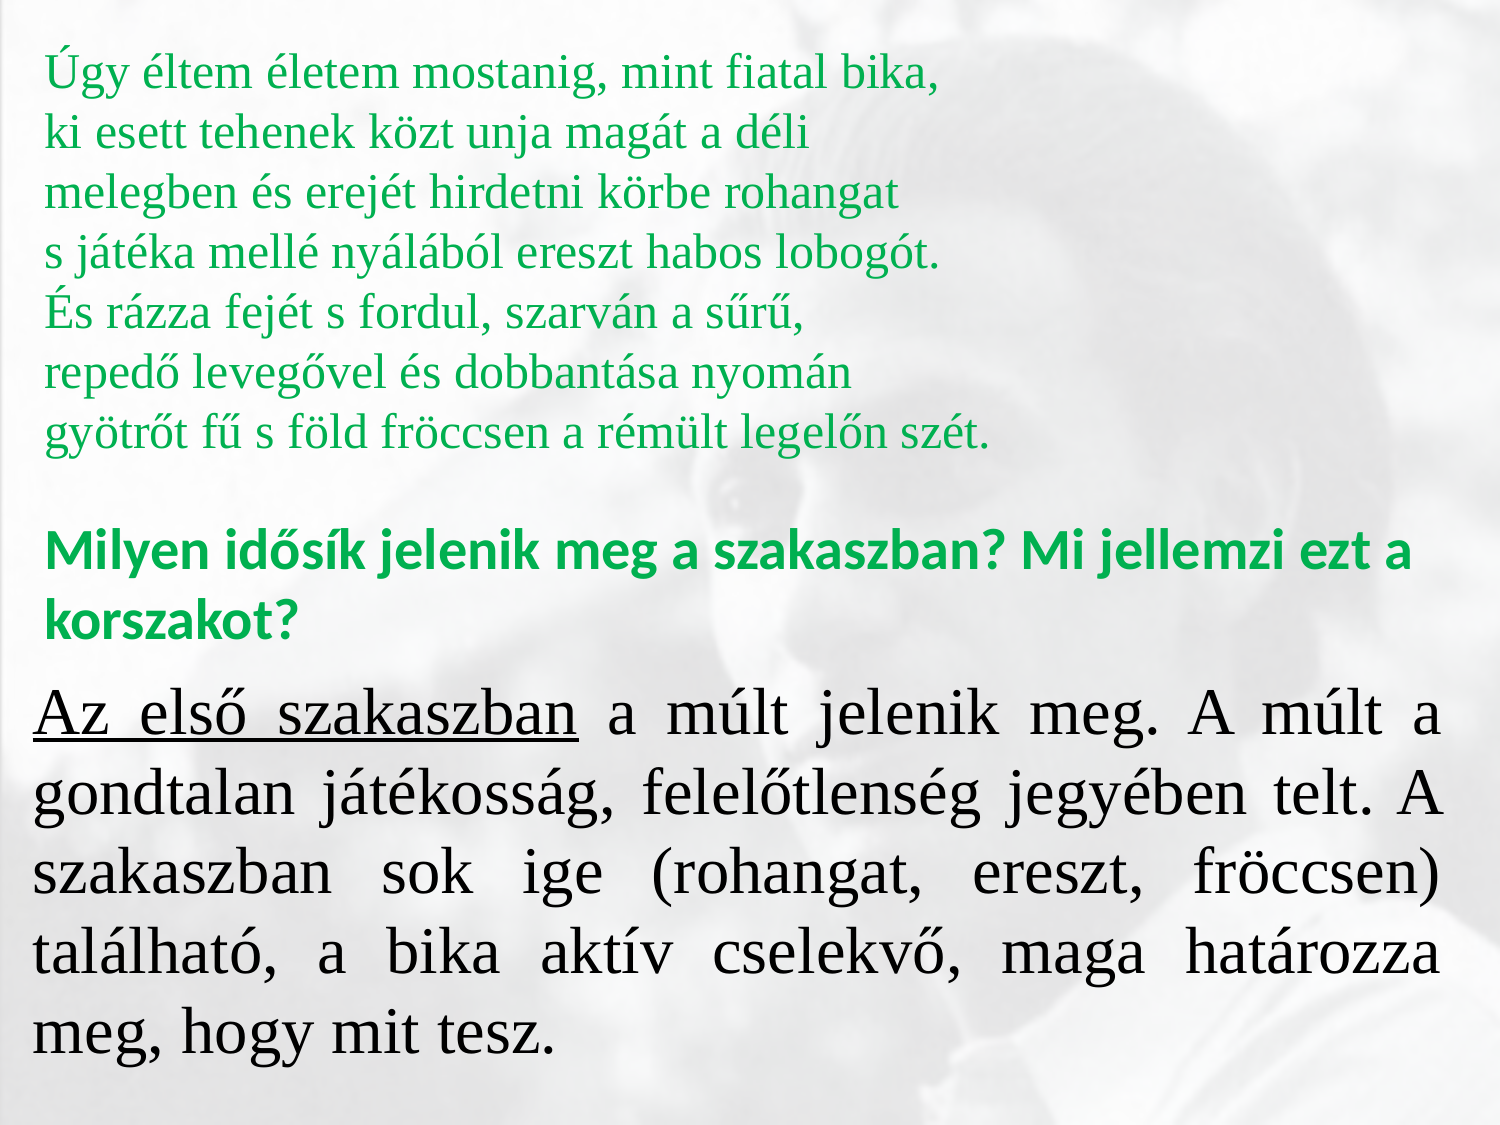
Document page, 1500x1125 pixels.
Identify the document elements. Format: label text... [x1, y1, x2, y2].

text_box Úgy éltem életem mostanig, mint fiatal bika, ki esett tehenek közt unja magát a déli melegben és erejét hirdetni körbe rohangat s játéka mellé nyálából ereszt habos lobogót. És rázza fejét s fordul, szarván a sűrű, repedő levegővel és dobbantása nyomán gyötrőt fű s föld fröccsen a rémült legelőn szét. [29, 30, 1189, 466]
list Az első szakaszban a múlt jelenik meg. A múlt a gondtalan játékosság, felelőtlenség jegyében telt. A szakaszban sok ige (rohangat, ereszt, fröccsen) található, a bika aktív cselekvő, maga határozza meg, hogy mit tesz. [17, 659, 1459, 1109]
text_box Milyen idősík jelenik meg a szakaszban? Mi jellemzi ezt a korszakot? [29, 503, 1447, 659]
